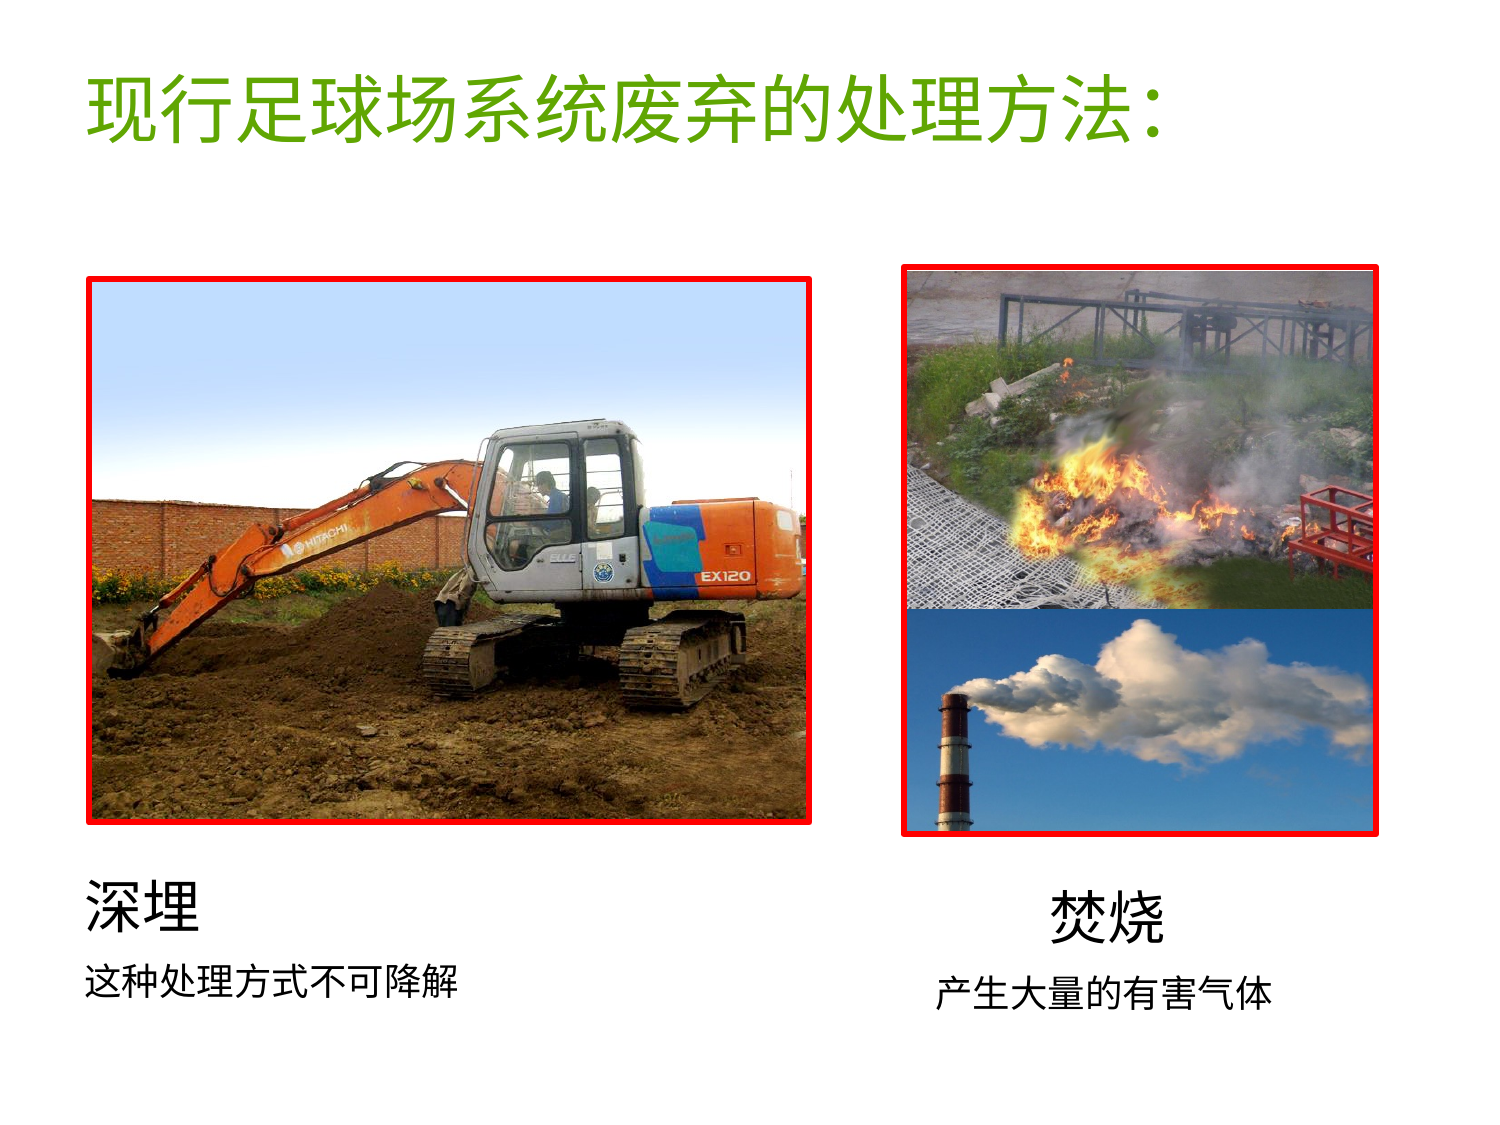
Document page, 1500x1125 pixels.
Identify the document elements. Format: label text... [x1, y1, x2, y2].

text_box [76, 278, 810, 1019]
text_box 现行足球场系统废弃的处理方法： [76, 54, 1489, 160]
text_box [903, 266, 1377, 1032]
